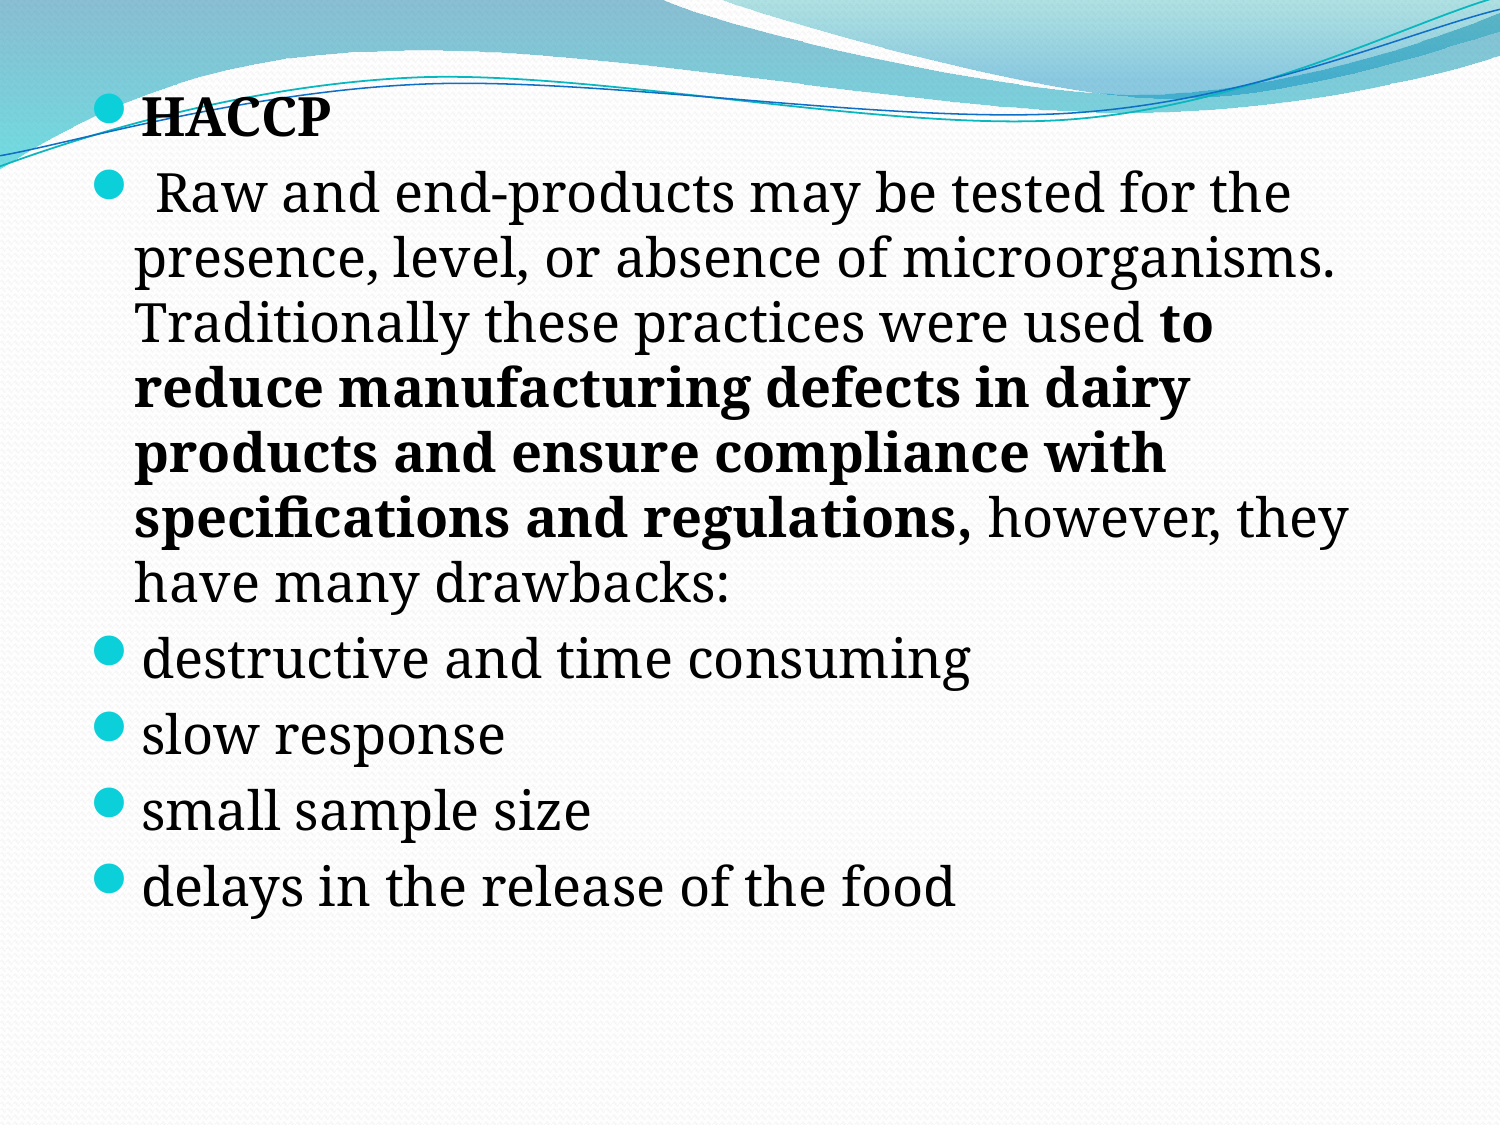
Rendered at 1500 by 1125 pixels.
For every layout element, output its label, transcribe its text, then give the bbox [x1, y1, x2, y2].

list HACCP Raw and end-products may be tested for the presence, level, or absence of microorganisms. Traditionally these practices were used to reduce manufacturing defects in dairy products and ensure compliance with specifications and regulations, however, they have many drawbacks: destructive and time consuming slow response small sample size delays in the release of the food [75, 75, 1425, 1005]
